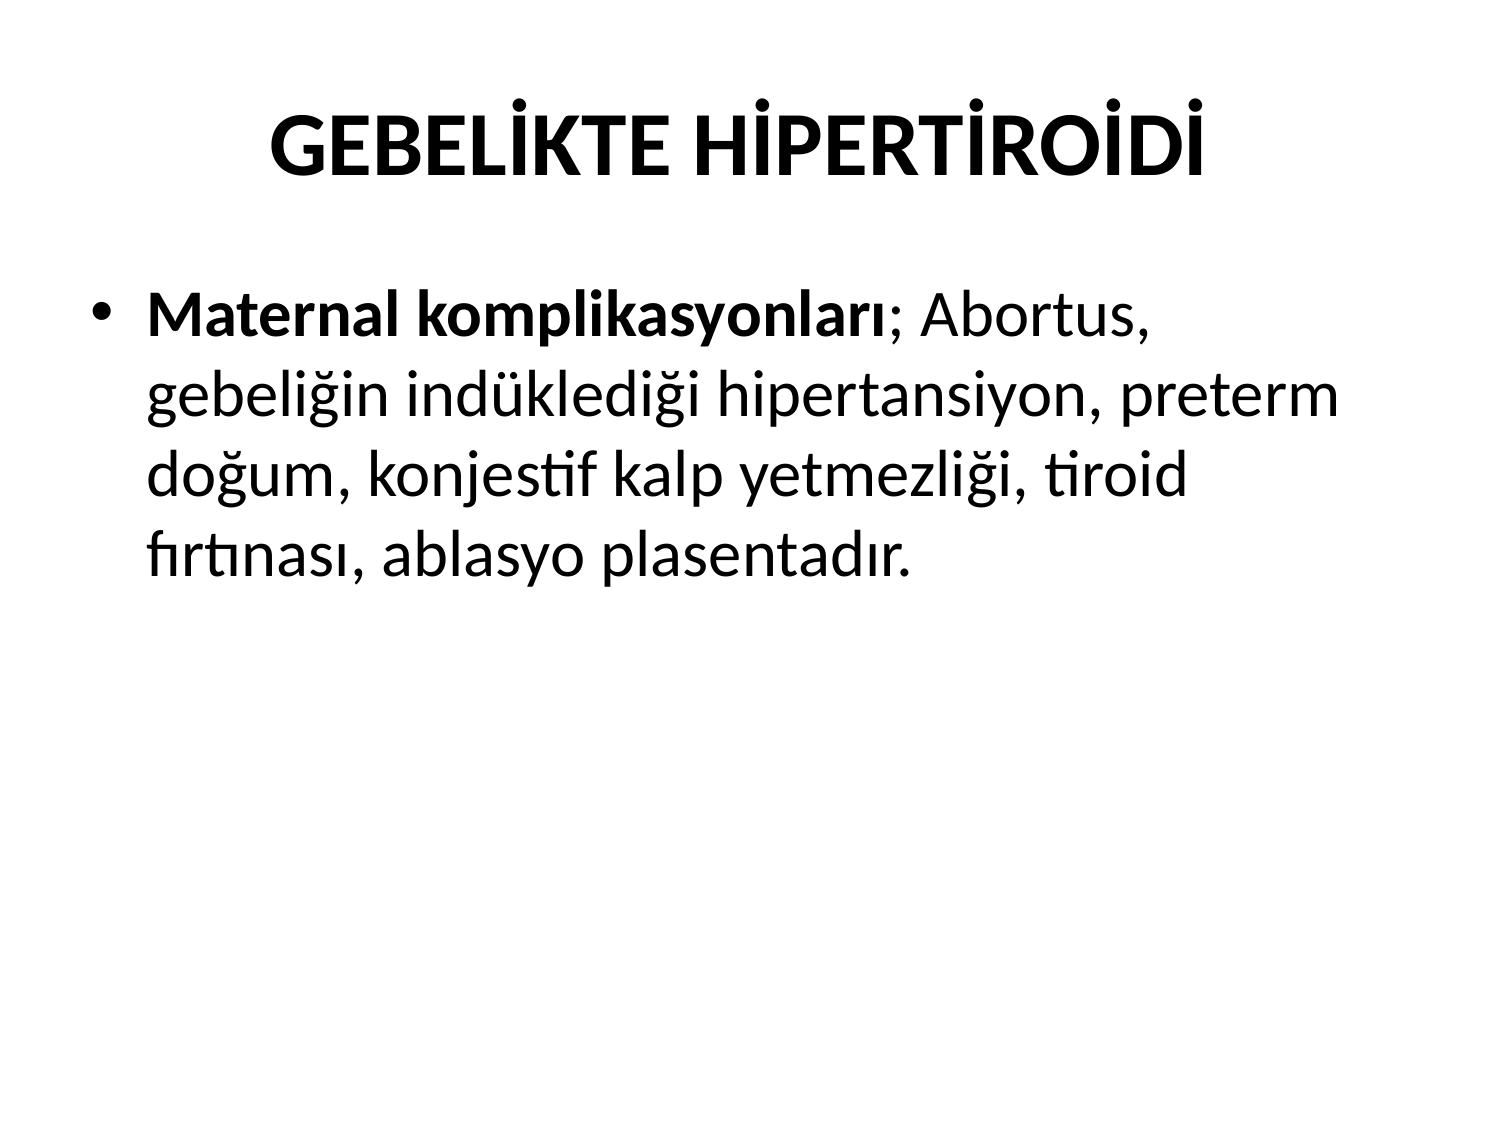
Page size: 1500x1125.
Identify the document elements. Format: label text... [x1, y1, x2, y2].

list Maternal komplikasyonları; Abortus, gebeliğin indüklediği hipertansiyon, preterm doğum, konjestif kalp yetmezliği, tiroid fırtınası, ablasyo plasentadır. [75, 262, 1425, 1005]
title GEBELİKTE HİPERTİROİDİ [75, 45, 1425, 233]
